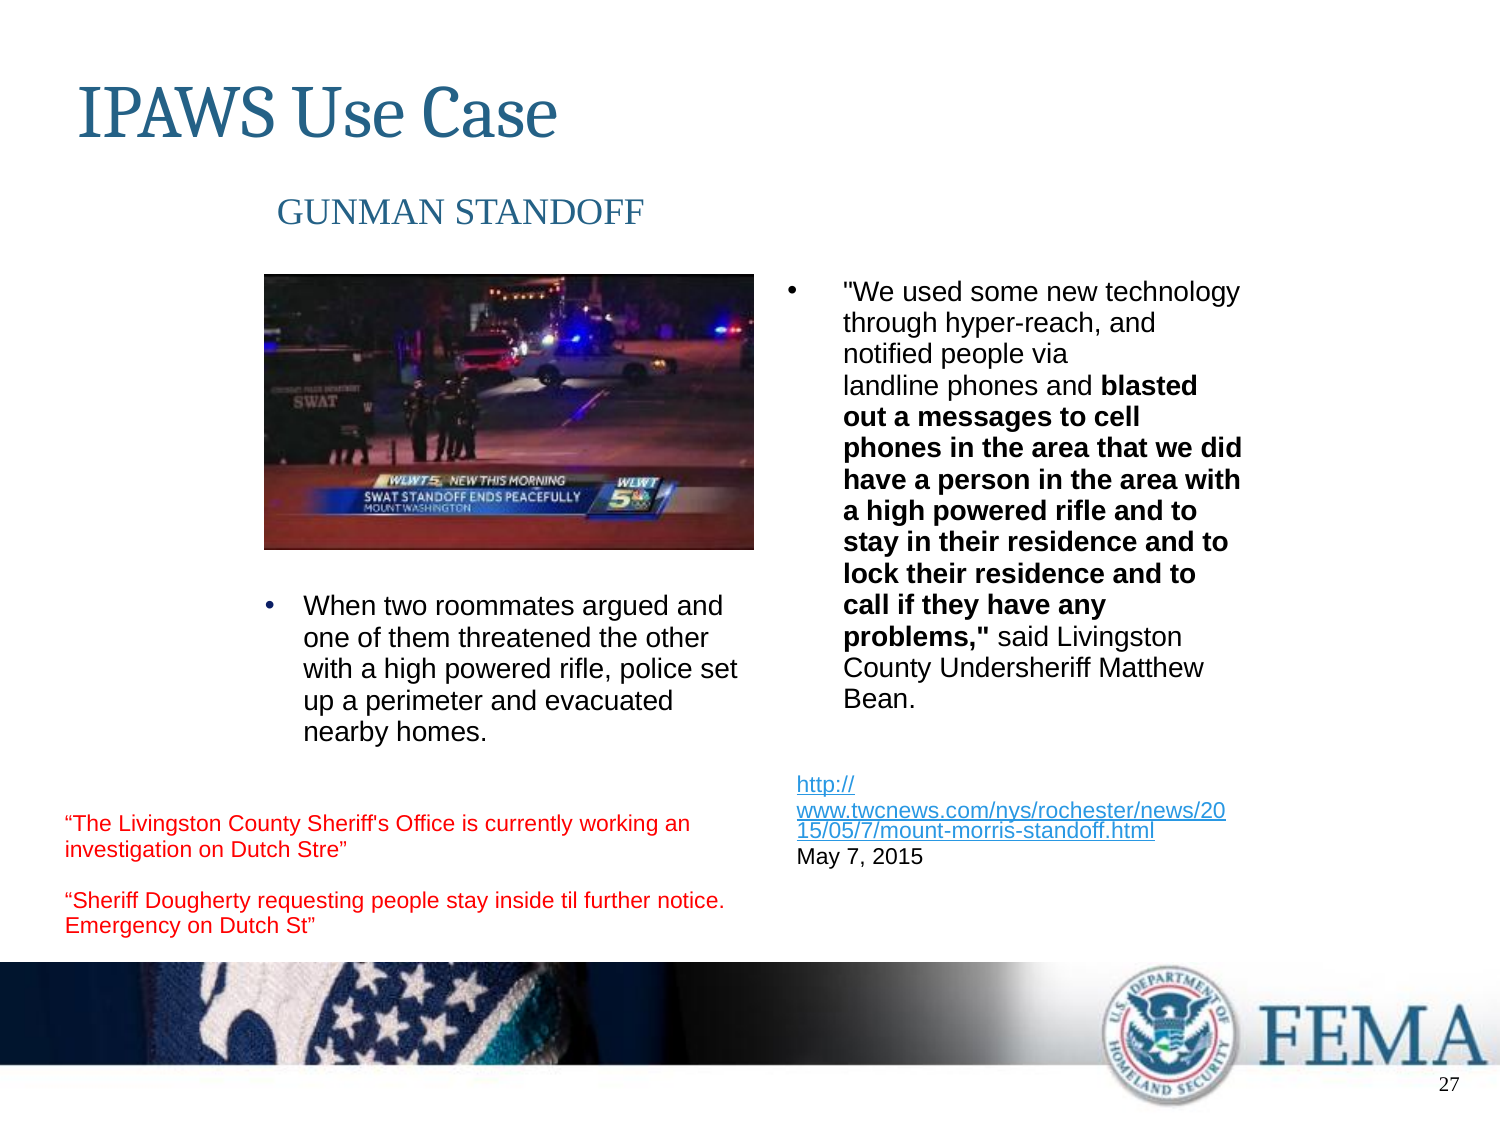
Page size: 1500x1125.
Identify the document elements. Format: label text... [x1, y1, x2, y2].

text_box http://www.twcnews.com/nys/rochester/news/2015/05/7/mount-morris-standoff.html May 7, 2015 [781, 764, 1252, 882]
text_box When two roommates argued and one of them threatened the other with a high powered rifle, police set up a perimeter and evacuated nearby homes. [264, 590, 754, 804]
text_box “The Livingston County Sheriff's Office is currently working an investigation on Dutch Stre” “Sheriff Dougherty requesting people stay inside til further notice. Emergency on Dutch St” [49, 804, 800, 947]
text_box IPAWS Use Case [62, 49, 1450, 175]
picture [0, 962, 1500, 1117]
slide_number 27 [1249, 1062, 1475, 1113]
list "We used some new technology through hyper-reach, and notified people via landline phones and blasted out a messages to cell phones in the area that we did have a person in the area with a high powered rifle and to stay in their residence and to lock their residence and to call if they have any problems," said Livingston County Undersheriff Matthew Bean. [772, 234, 1262, 751]
title GUNMAN STANDOFF [261, 175, 1284, 264]
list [264, 274, 754, 550]
